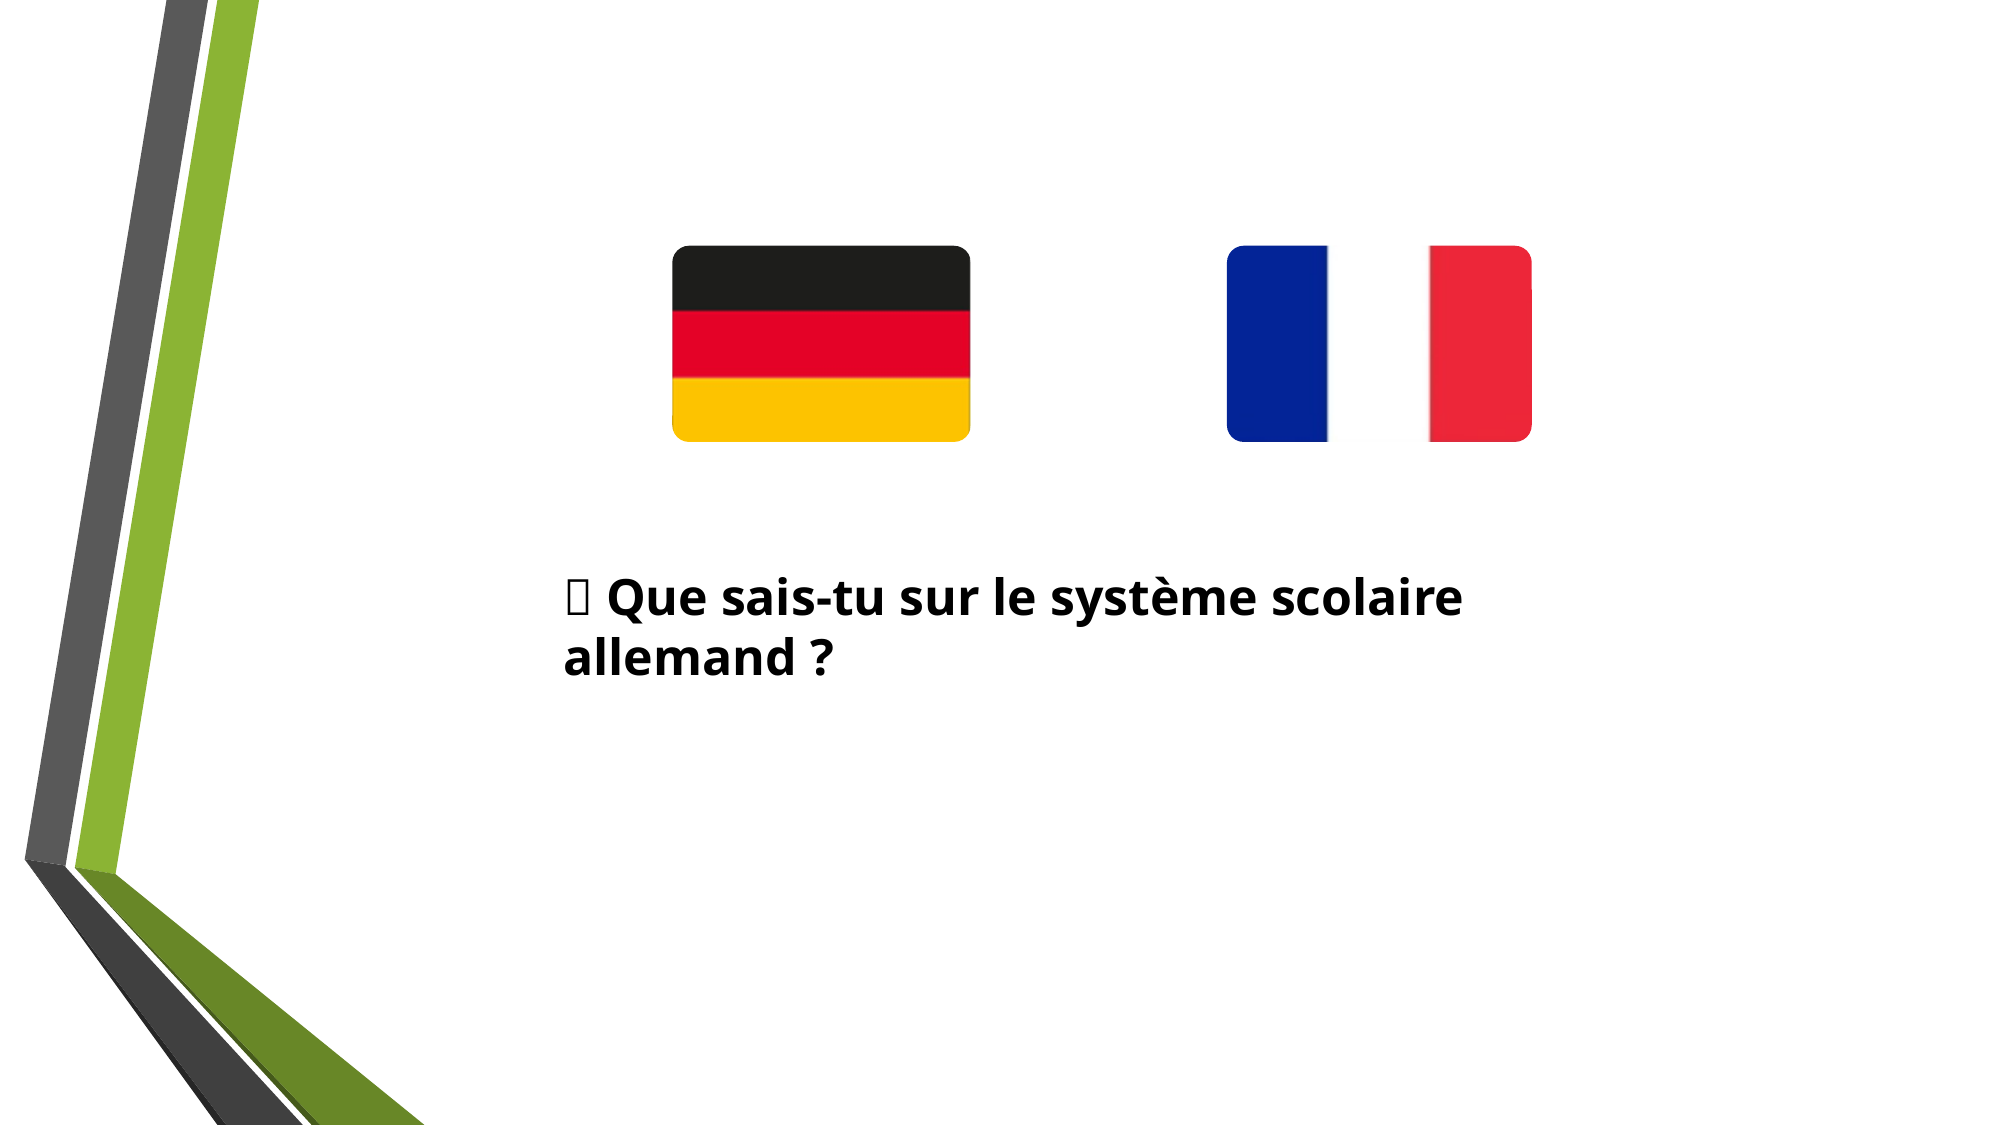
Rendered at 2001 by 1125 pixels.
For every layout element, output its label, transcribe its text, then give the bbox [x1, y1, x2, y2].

text_box  Que sais-tu sur le système scolaire allemand ? [548, 558, 1711, 693]
picture [1226, 245, 1532, 443]
picture [672, 245, 972, 443]
